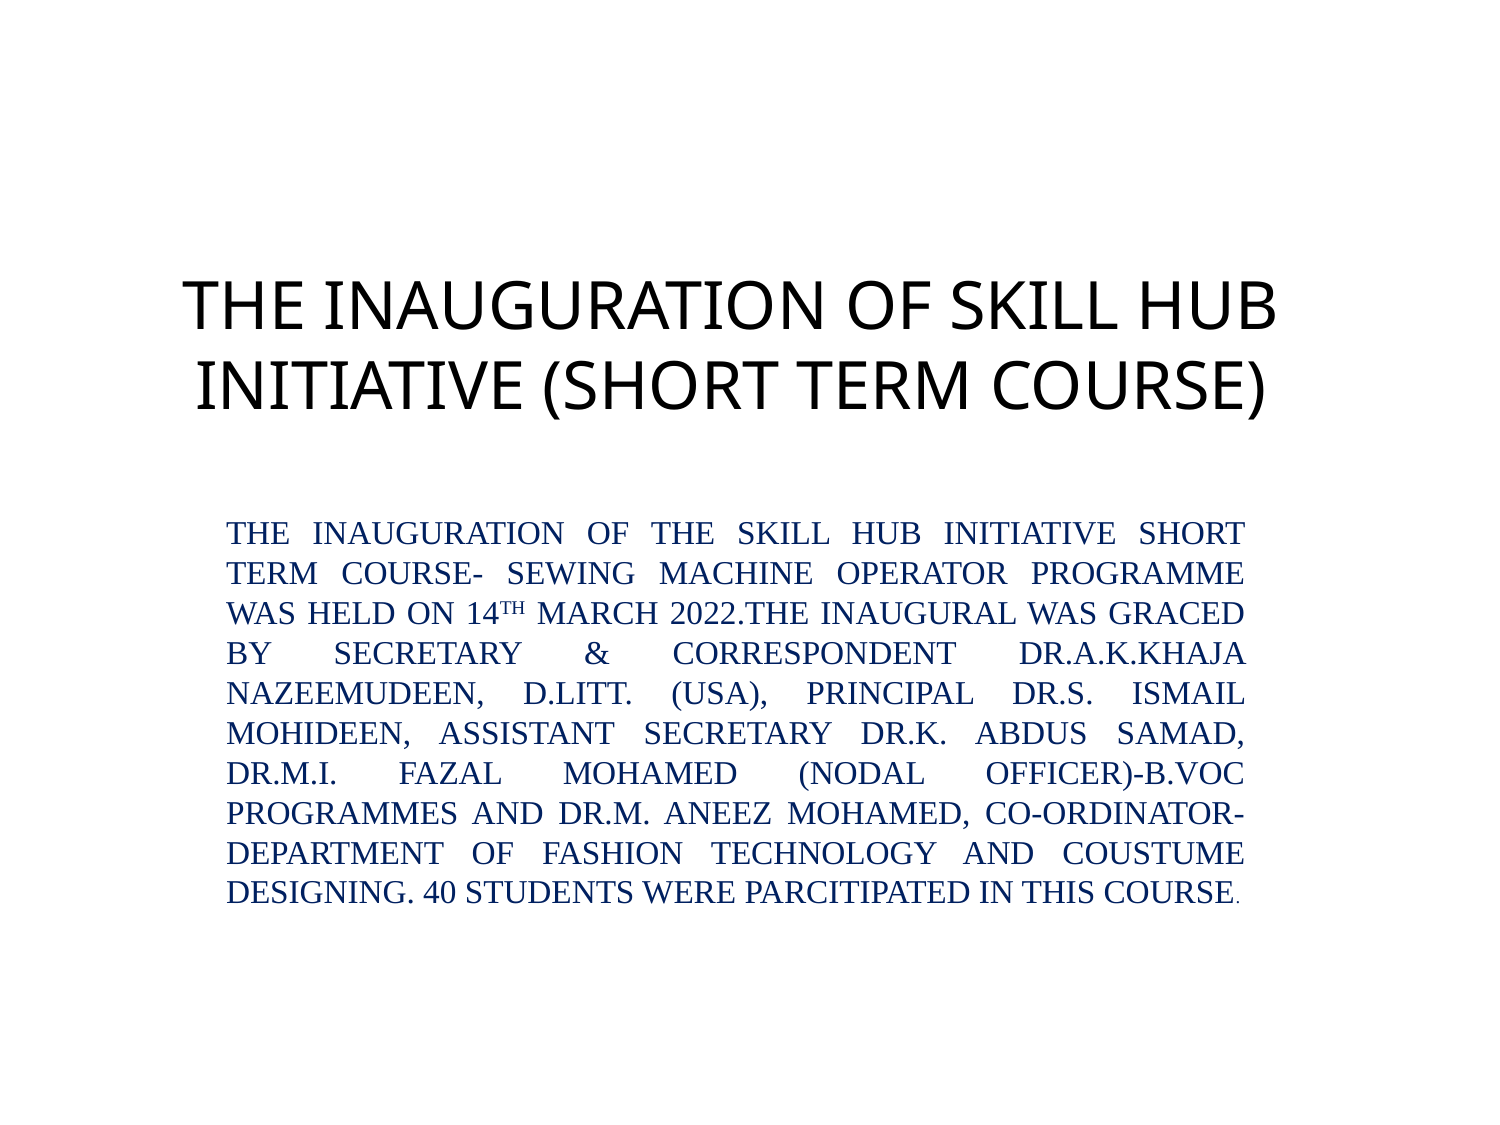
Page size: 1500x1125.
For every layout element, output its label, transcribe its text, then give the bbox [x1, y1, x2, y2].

title THE INAUGURATION OF SKILL HUB INITIATIVE (SHORT TERM COURSE) [93, 222, 1369, 464]
subtitle THE INAUGURATION OF THE SKILL HUB INITIATIVE SHORT TERM COURSE- SEWING MACHINE OPERATOR PROGRAMME WAS HELD ON 14TH MARCH 2022.THE INAUGURAL WAS GRACED BY SECRETARY & CORRESPONDENT DR.A.K.KHAJA NAZEEMUDEEN, D.LITT. (USA), PRINCIPAL DR.S. ISMAIL MOHIDEEN, ASSISTANT SECRETARY DR.K. ABDUS SAMAD, DR.M.I. FAZAL MOHAMED (NODAL OFFICER)-B.VOC PROGRAMMES AND DR.M. ANEEZ MOHAMED, CO-ORDINATOR- DEPARTMENT OF FASHION TECHNOLOGY AND COUSTUME DESIGNING. 40 STUDENTS WERE PARCITIPATED IN THIS COURSE. [210, 503, 1261, 868]
